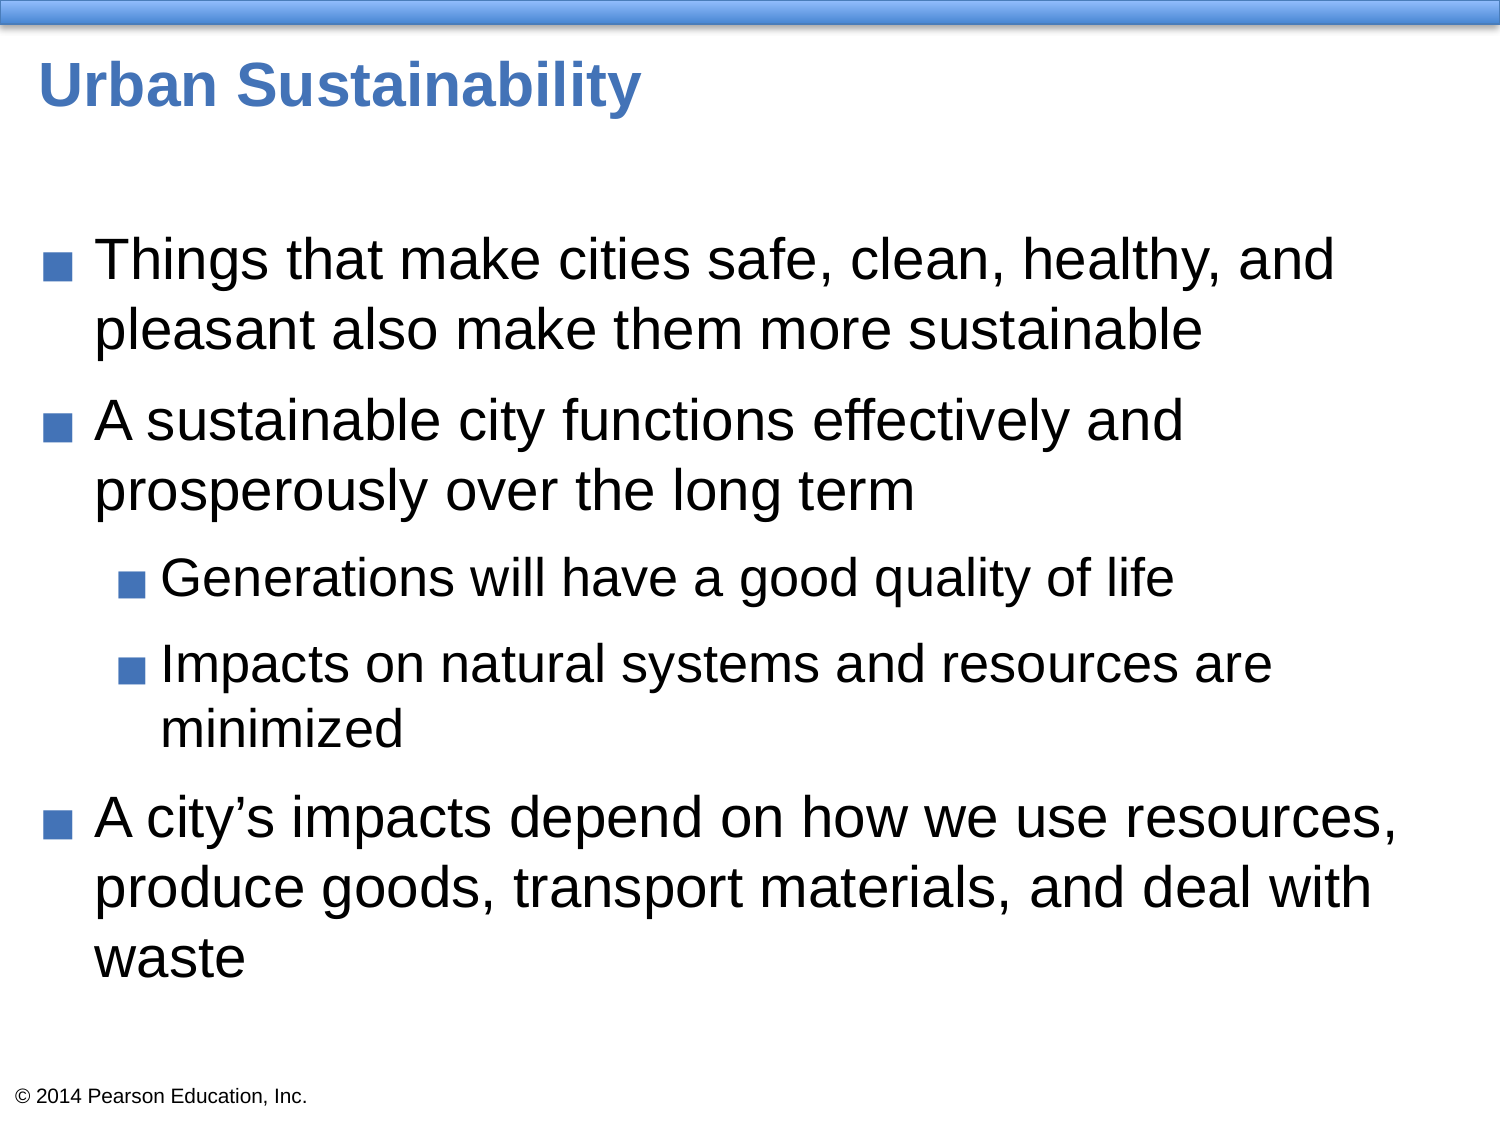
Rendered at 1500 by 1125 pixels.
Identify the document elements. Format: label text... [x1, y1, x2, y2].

title Urban Sustainability [23, 36, 1476, 213]
list Things that make cities safe, clean, healthy, and pleasant also make them more sustainable A sustainable city functions effectively and prosperously over the long term Generations will have a good quality of life Impacts on natural systems and resources are minimized A city’s impacts depend on how we use resources, produce goods, transport materials, and deal with waste [23, 213, 1476, 1005]
